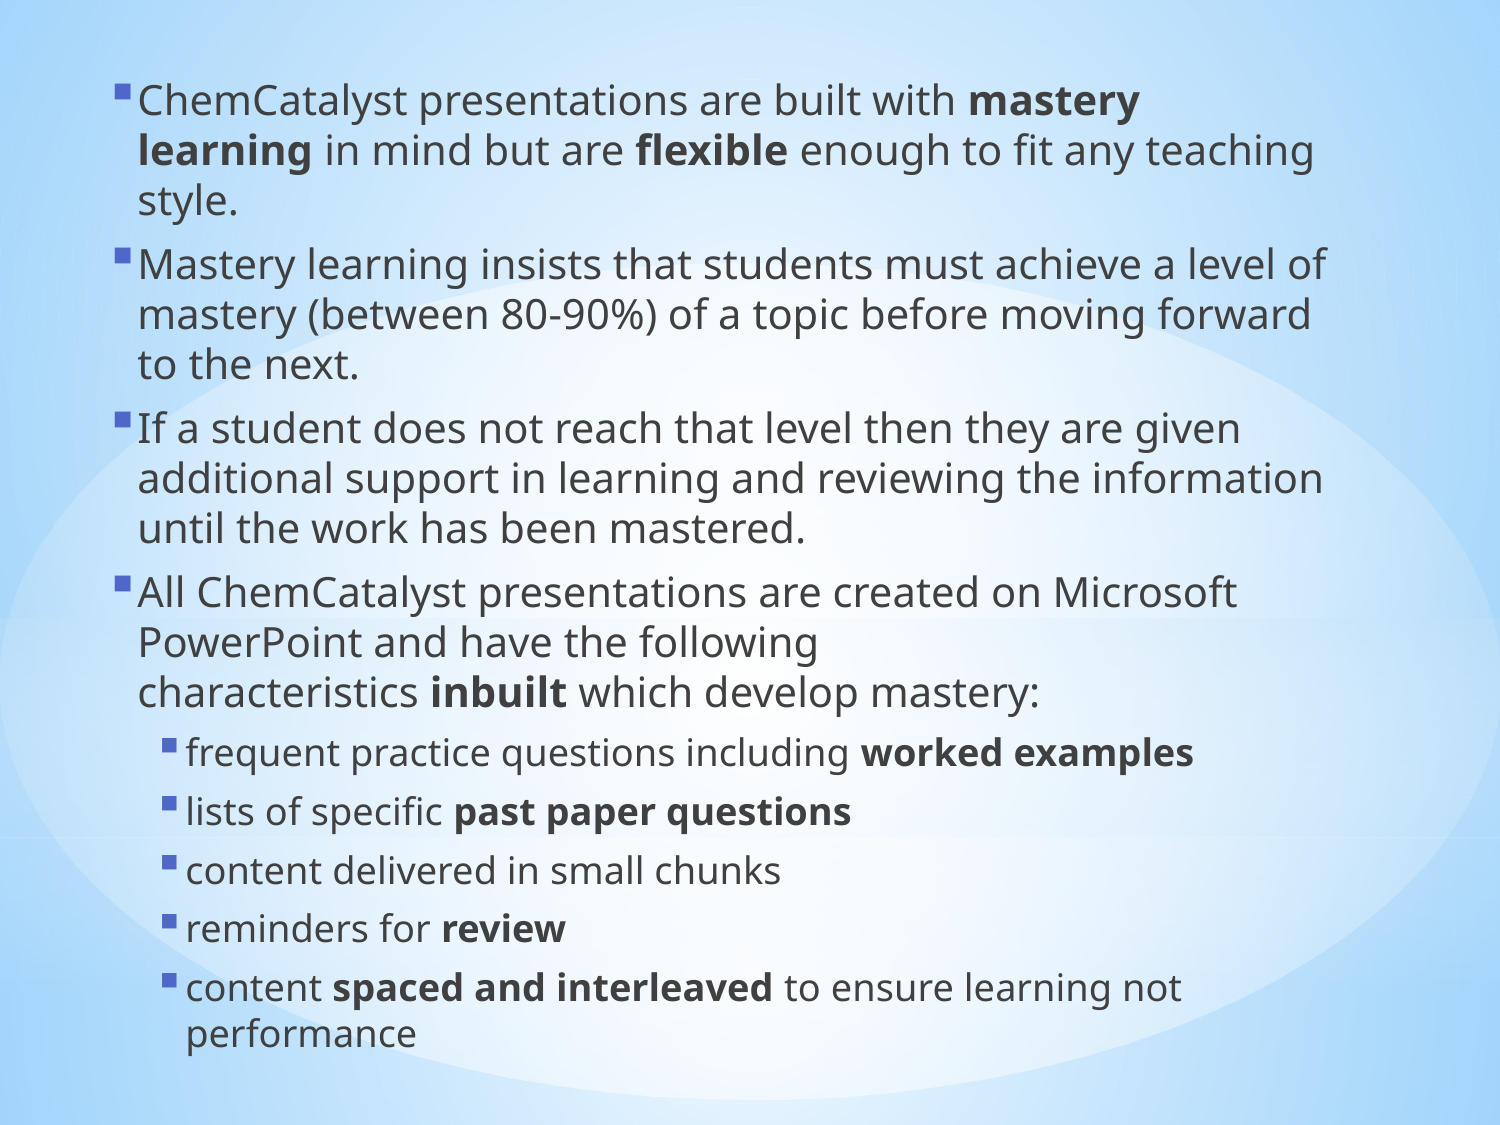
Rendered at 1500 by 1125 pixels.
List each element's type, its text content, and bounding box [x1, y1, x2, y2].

list ChemCatalyst presentations are built with mastery learning in mind but are flexible enough to fit any teaching style. Mastery learning insists that students must achieve a level of mastery (between 80-90%) of a topic before moving forward to the next. If a student does not reach that level then they are given additional support in learning and reviewing the information until the work has been mastered. All ChemCatalyst presentations are created on Microsoft PowerPoint and have the following characteristics inbuilt which develop mastery: frequent practice questions including worked examples lists of specific past paper questions content delivered in small chunks reminders for review content spaced and interleaved to ensure learning not performance [88, 66, 1376, 1071]
